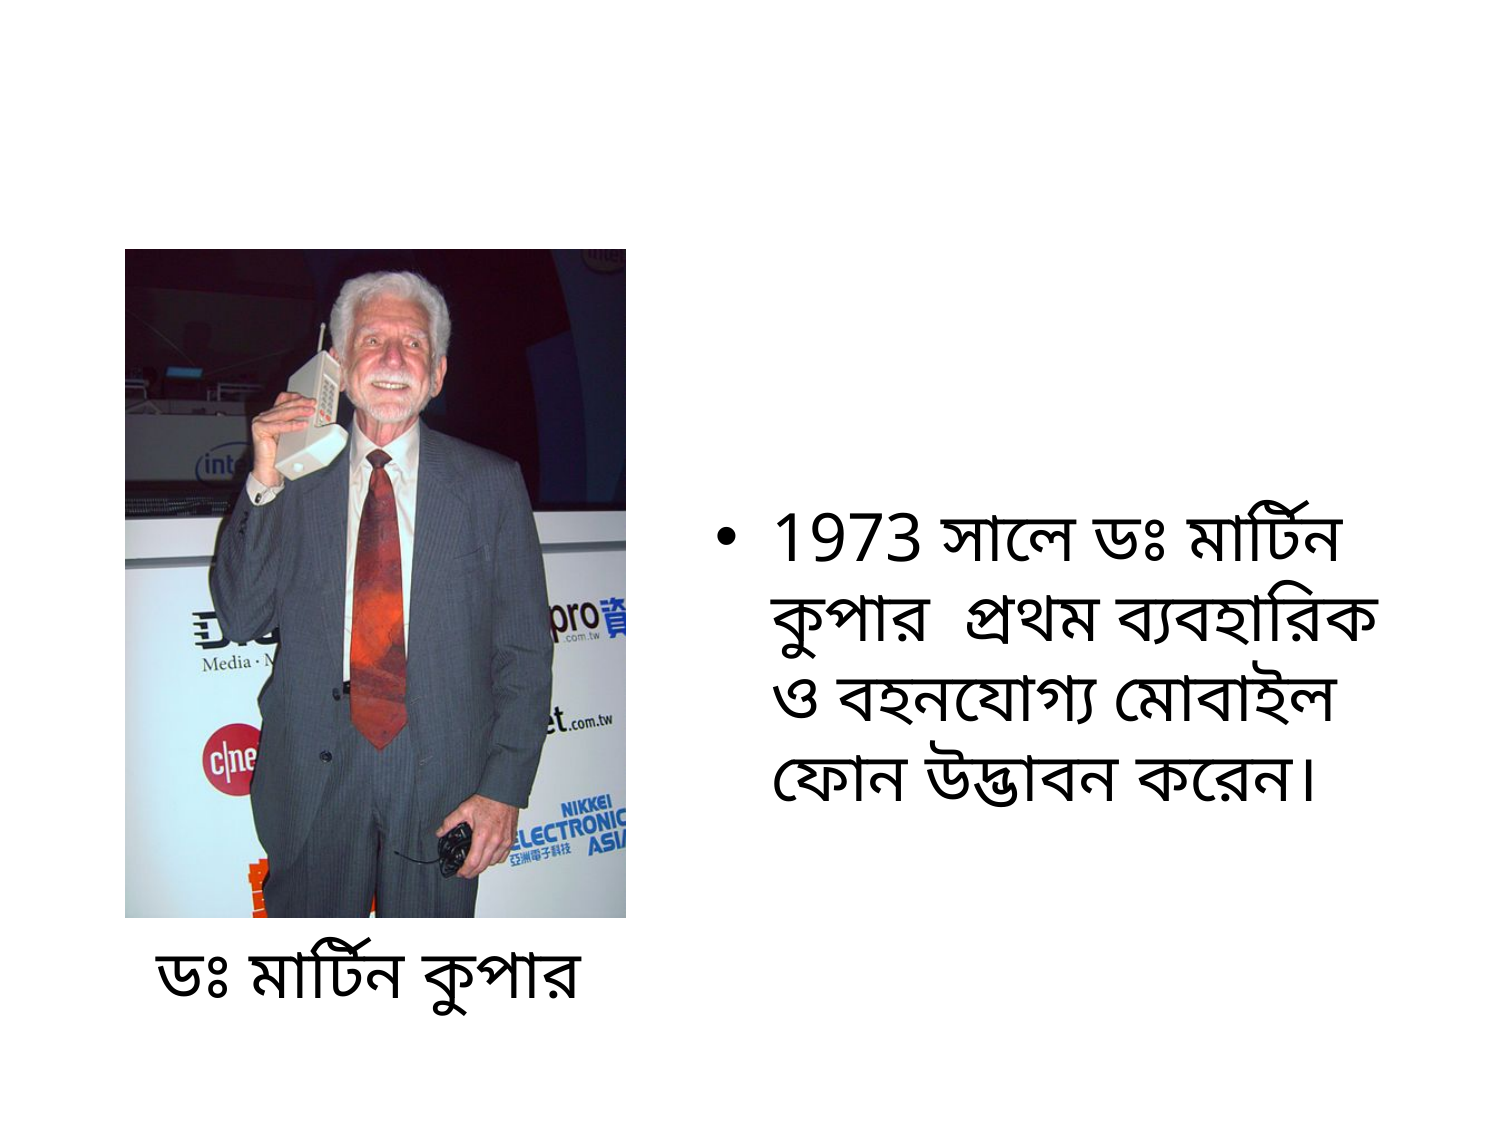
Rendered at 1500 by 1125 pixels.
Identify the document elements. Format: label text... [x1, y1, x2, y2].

text_box ডঃ মার্টিন কুপার [141, 927, 614, 1020]
text_box 1973 সালে ডঃ মার্টিন কুপার প্রথম ব্যবহারিক ও বহনযোগ্য মোবাইল ফোন উদ্ভাবন করেন। [699, 487, 1425, 838]
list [124, 249, 626, 918]
